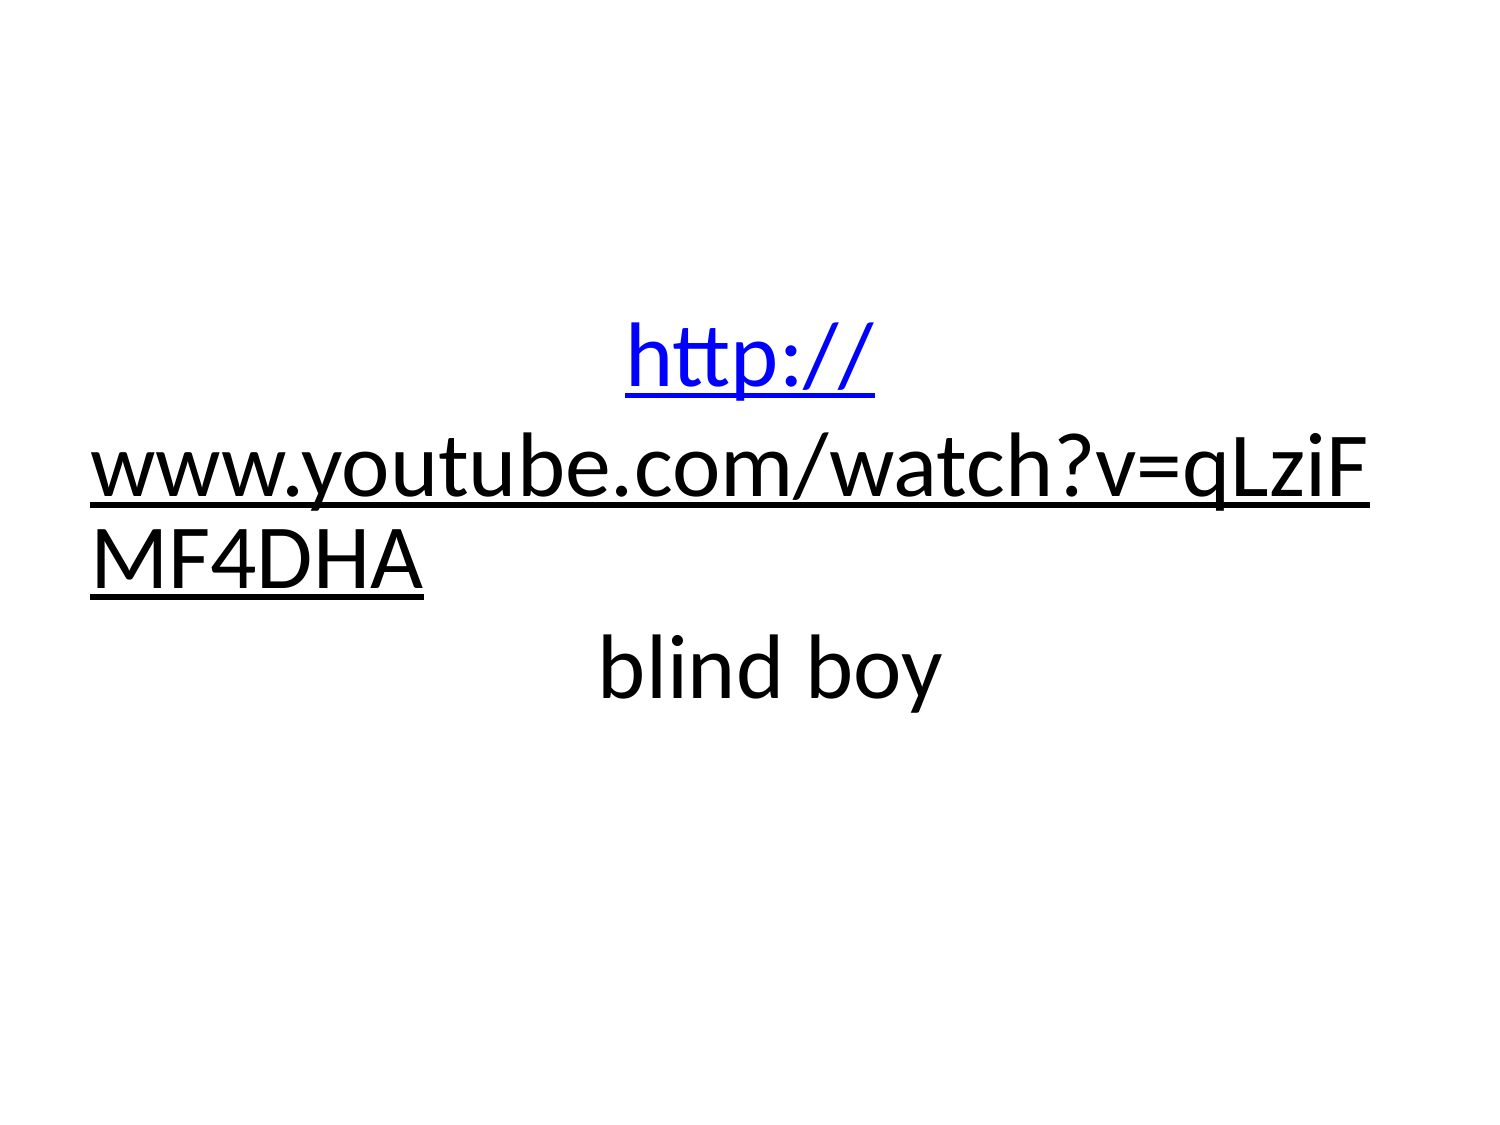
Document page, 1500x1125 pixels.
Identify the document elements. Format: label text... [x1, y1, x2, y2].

title http://www.youtube.com/watch?v=qLziFMF4DHA blind boy [75, 45, 1425, 875]
